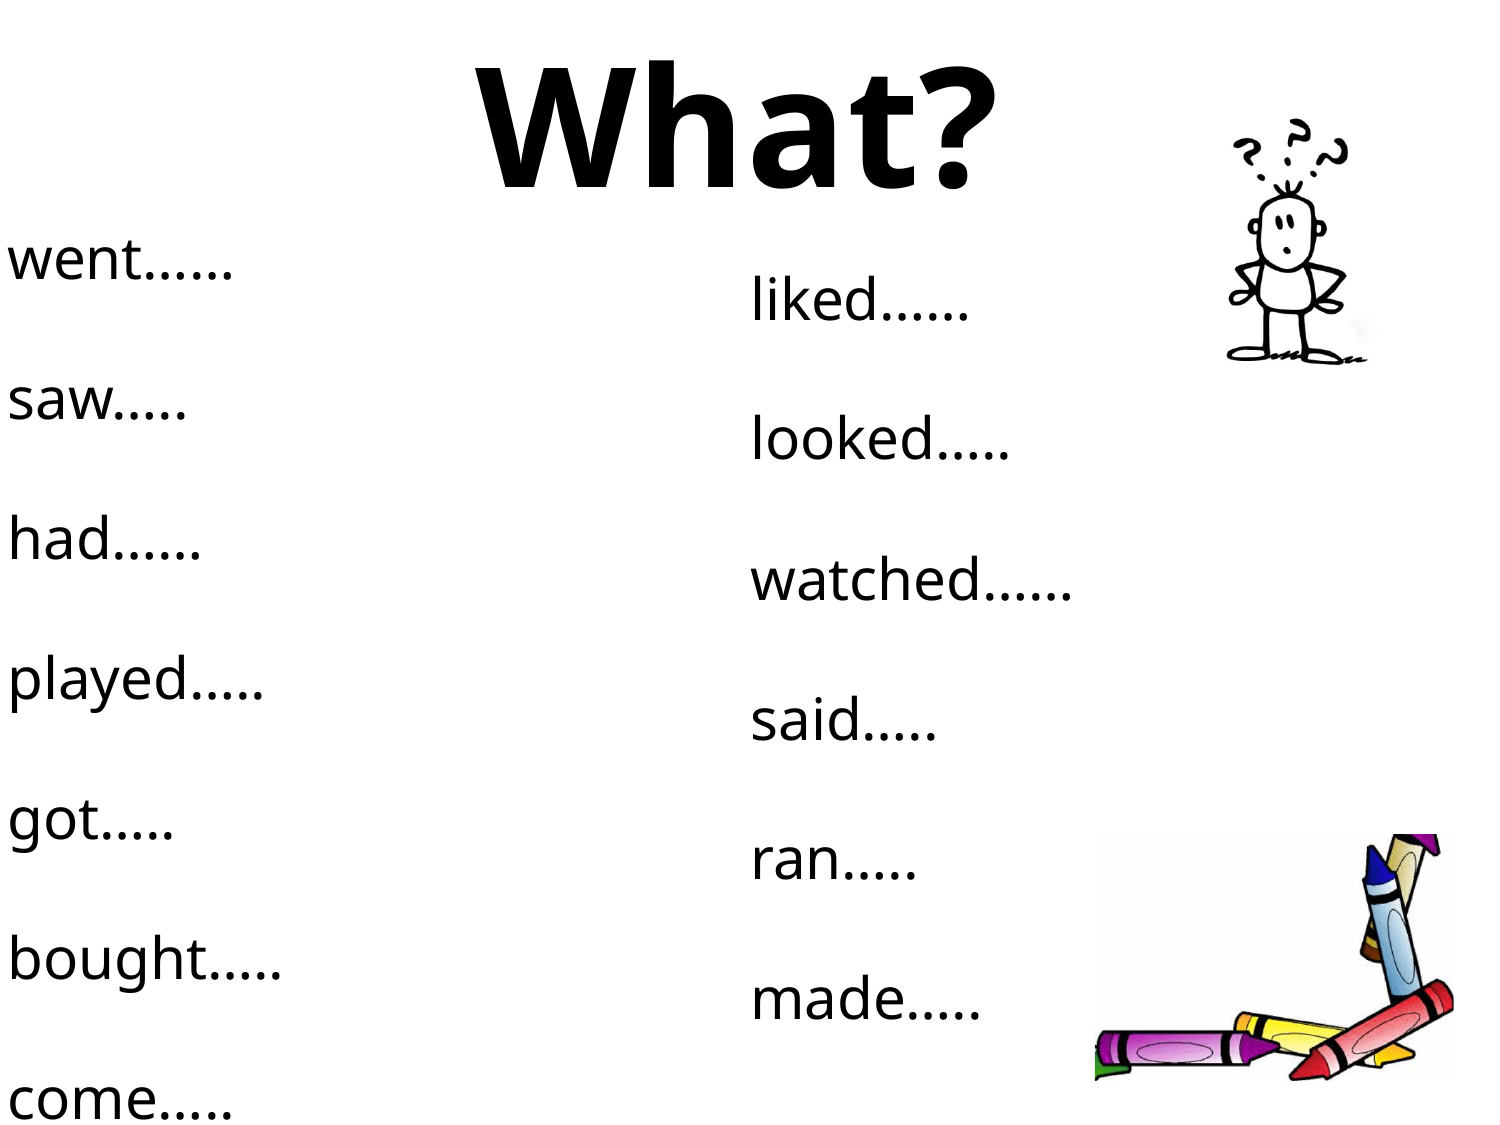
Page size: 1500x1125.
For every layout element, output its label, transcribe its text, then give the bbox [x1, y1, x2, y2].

text_box liked…… looked….. watched…… said….. ran….. made….. [735, 254, 1376, 1109]
text_box went…… saw….. had…… played….. got….. bought….. come….. [0, 213, 633, 1125]
picture [1163, 116, 1412, 366]
picture [1094, 833, 1454, 1082]
text_box What? [99, 13, 1376, 229]
